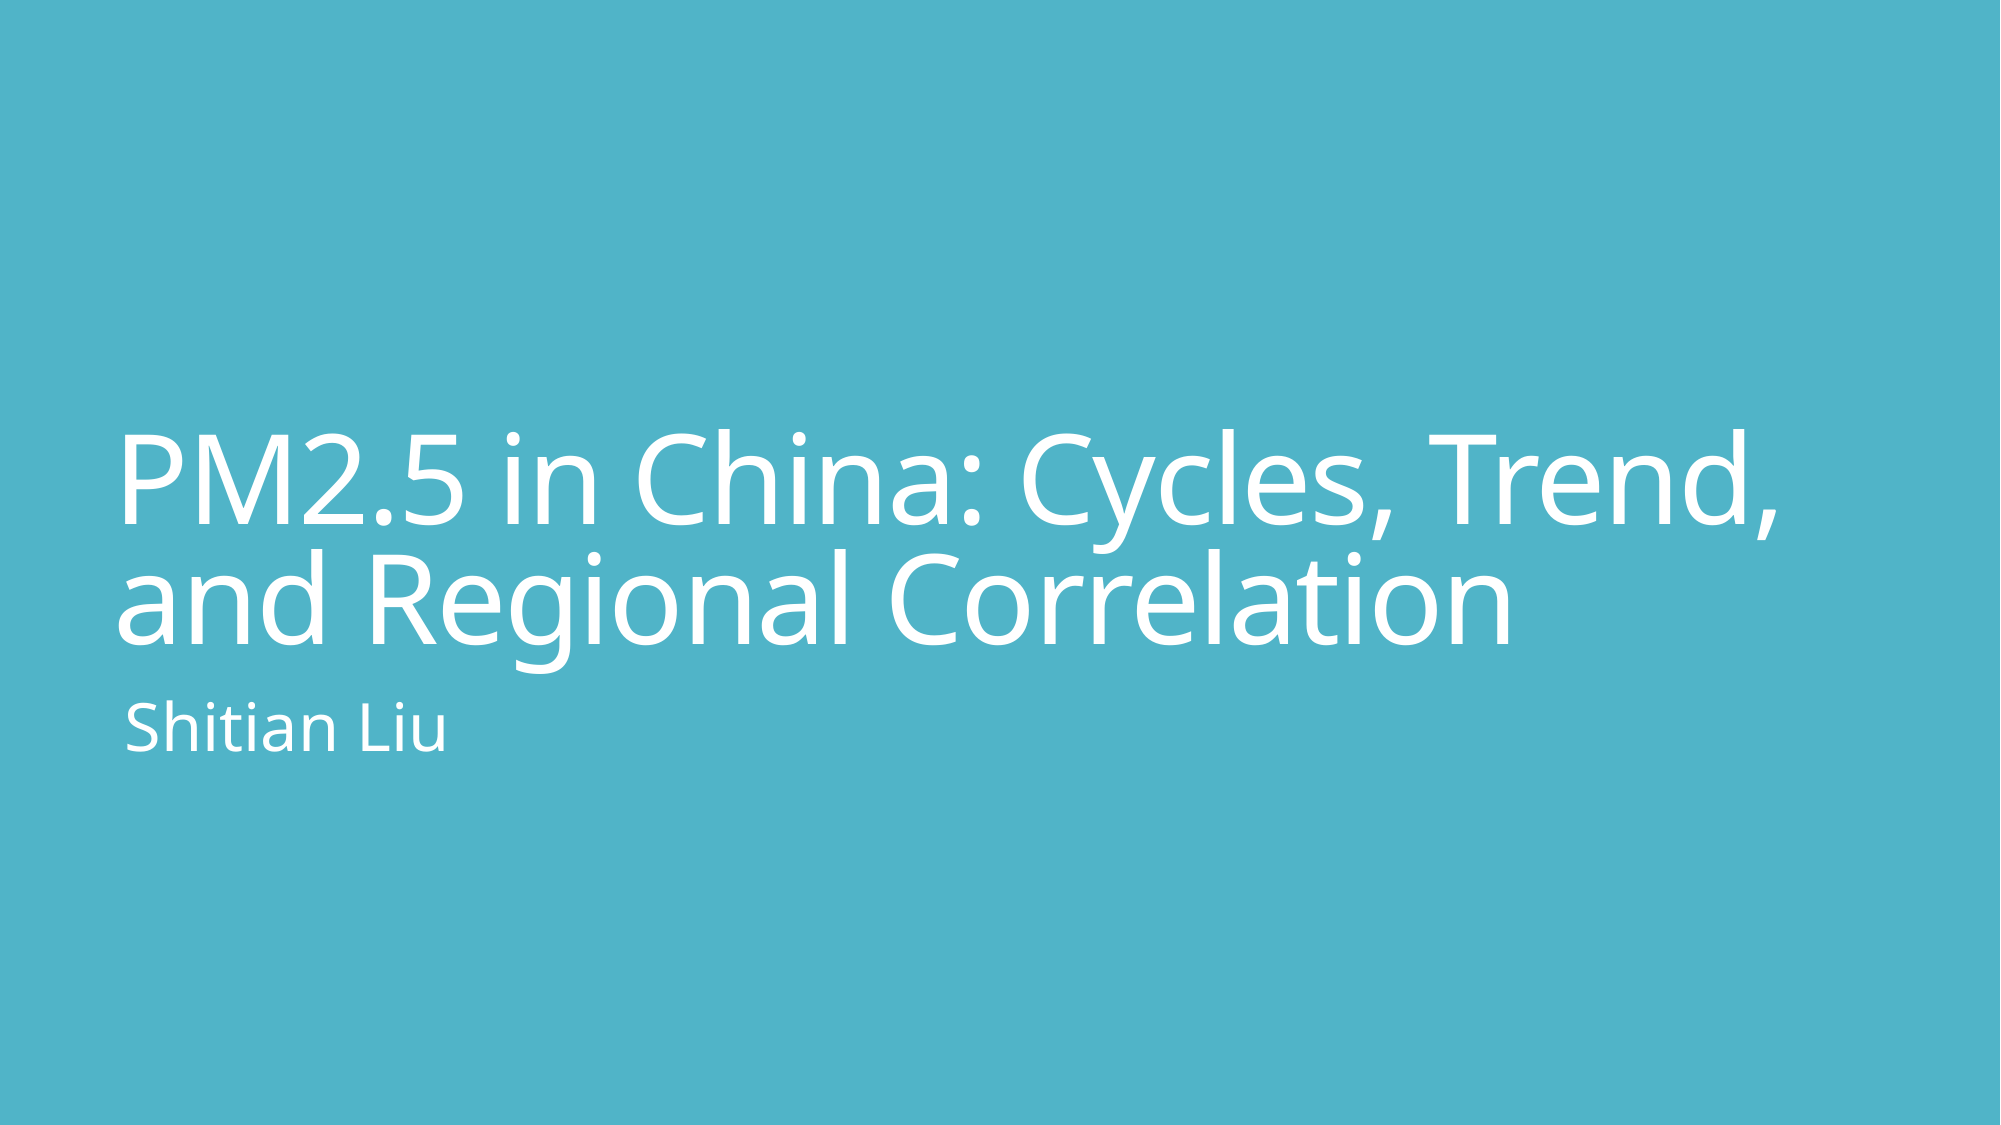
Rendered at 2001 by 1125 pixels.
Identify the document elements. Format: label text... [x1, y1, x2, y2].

subtitle Shitian Liu [109, 690, 1624, 961]
title PM2.5 in China: Cycles, Trend, and Regional Correlation [98, 126, 1868, 677]
